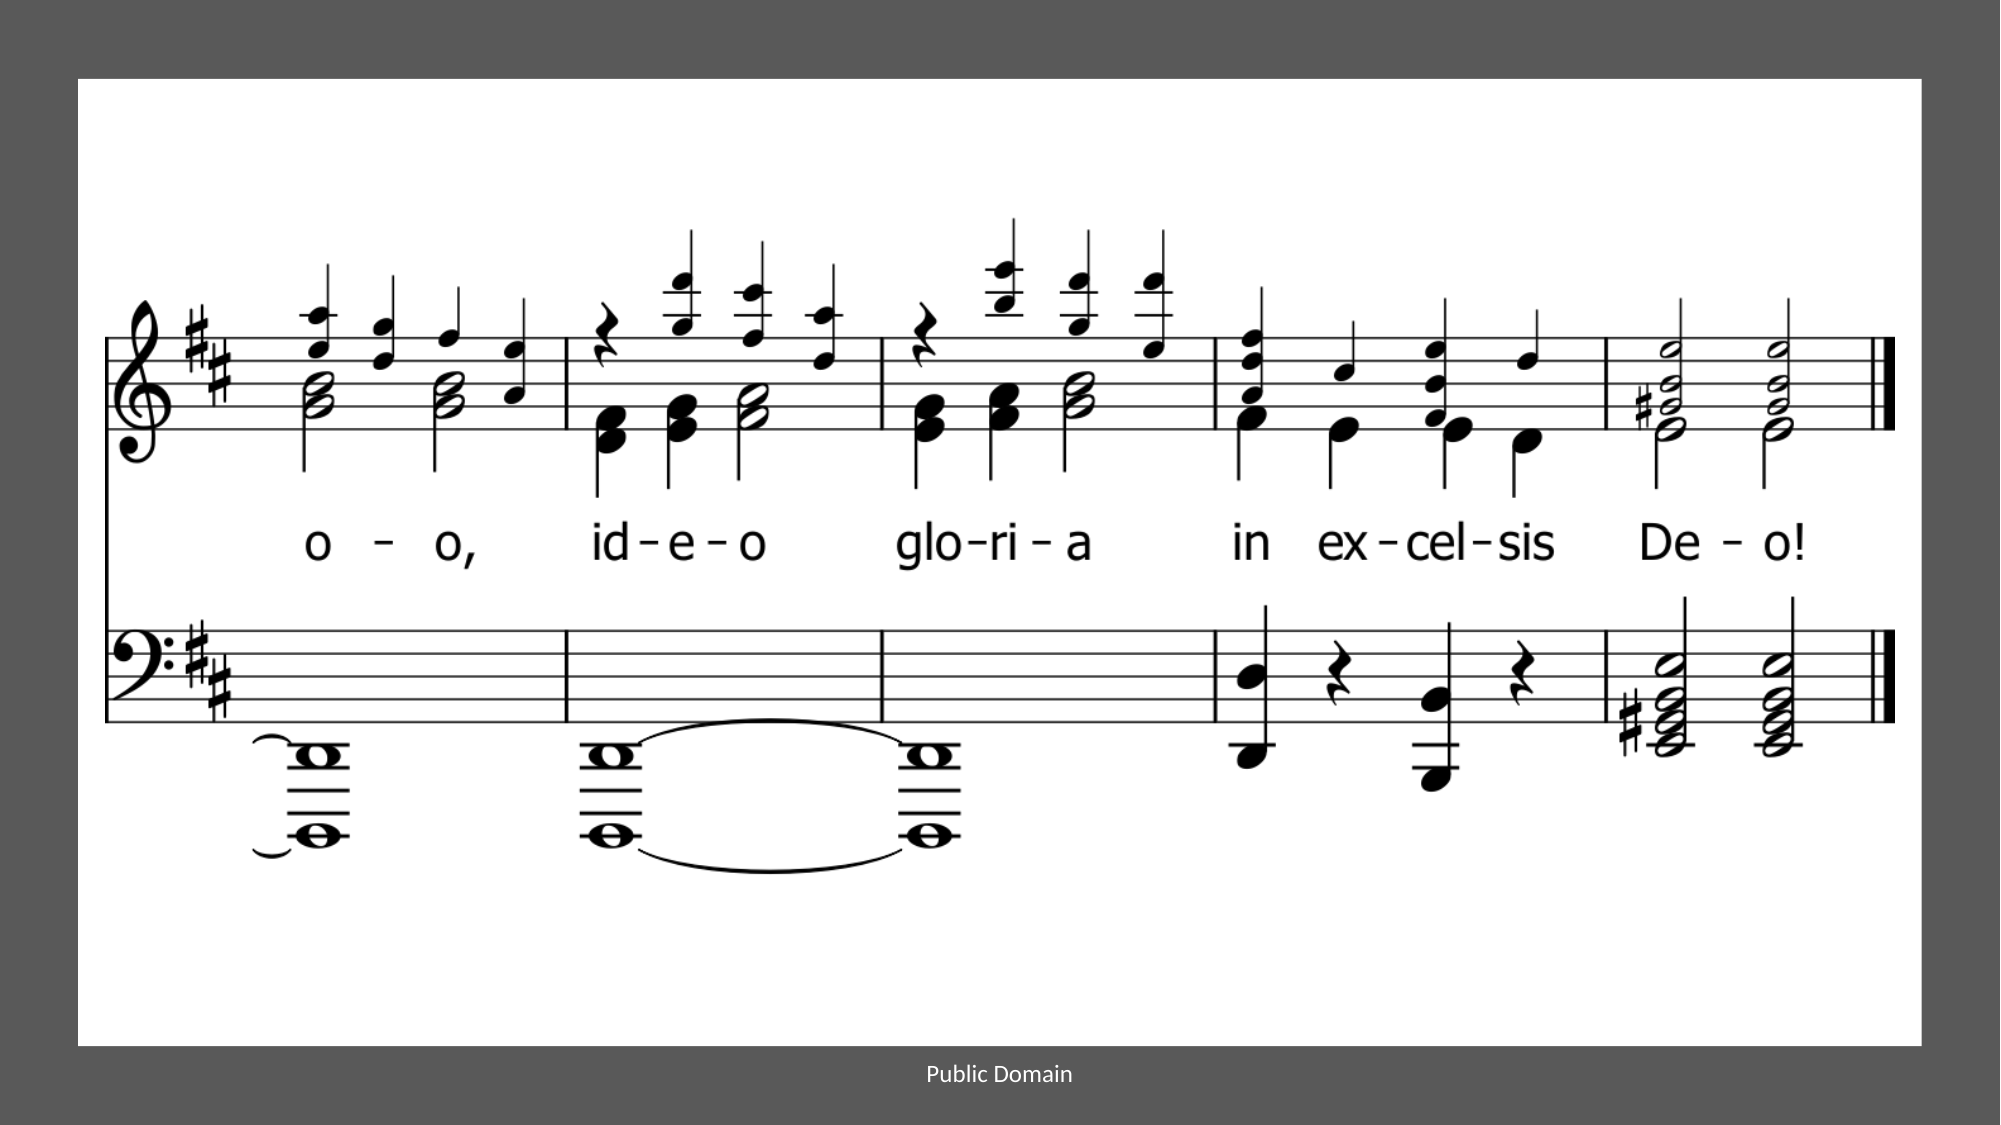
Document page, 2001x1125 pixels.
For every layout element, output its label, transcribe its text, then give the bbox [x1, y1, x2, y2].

text_box [77, 78, 1923, 1047]
footer Public Domain [662, 1042, 1338, 1103]
text_box [0, 0, 2000, 1125]
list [105, 204, 1895, 921]
